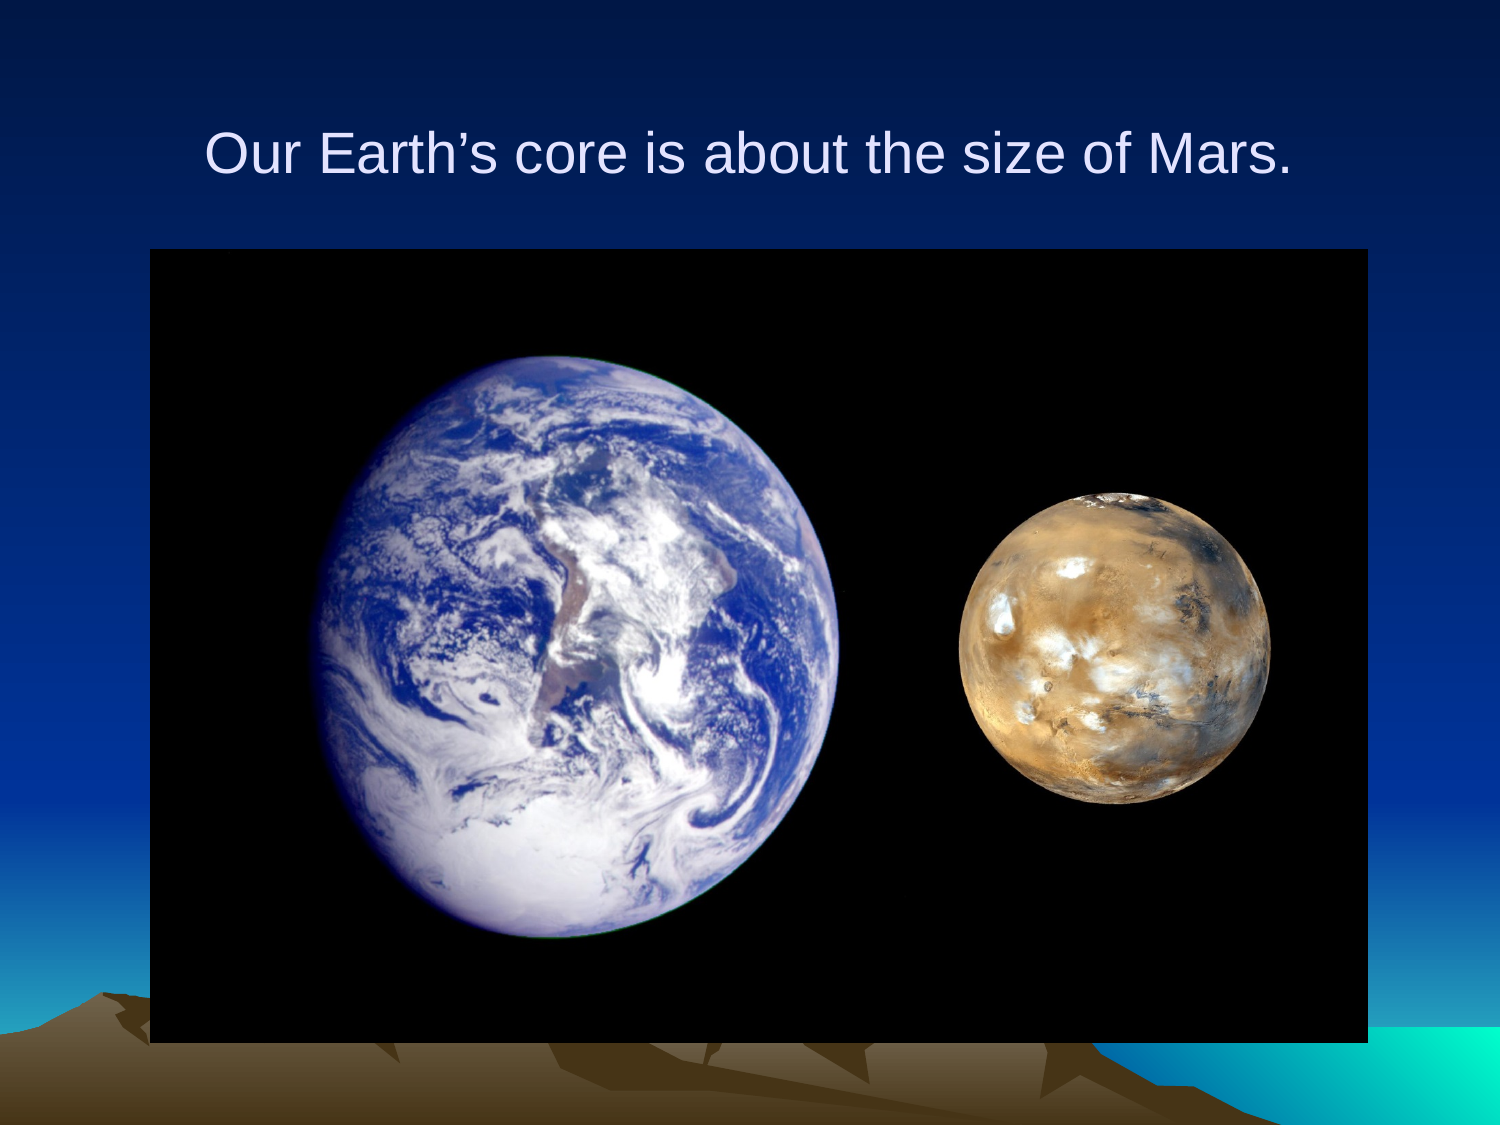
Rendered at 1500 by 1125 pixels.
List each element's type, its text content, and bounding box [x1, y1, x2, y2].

title Our Earth’s core is about the size of Mars. [75, 0, 1425, 300]
picture [149, 249, 1368, 1043]
